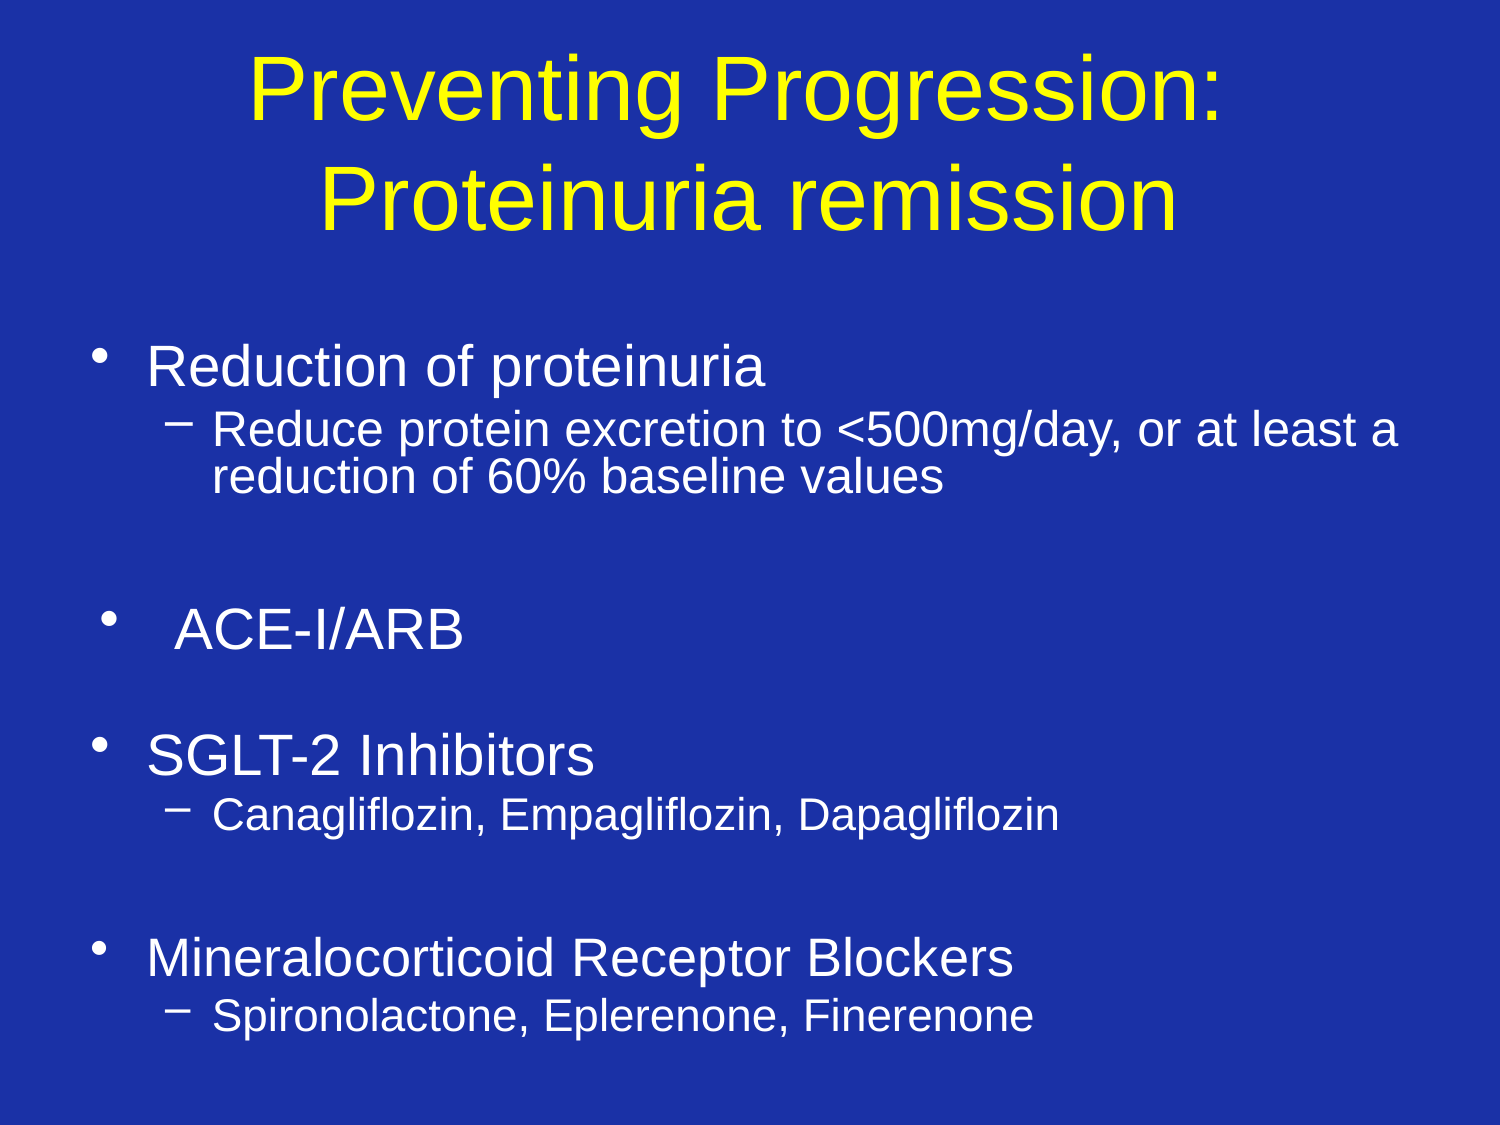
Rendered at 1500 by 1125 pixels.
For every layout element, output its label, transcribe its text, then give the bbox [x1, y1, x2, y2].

list Reduction of proteinuria Reduce protein excretion to <500mg/day, or at least a reduction of 60% baseline values ACE-I/ARB SGLT-2 Inhibitors Canagliflozin, Empagliflozin, Dapagliflozin Mineralocorticoid Receptor Blockers Spironolactone, Eplerenone, Finerenone , [75, 262, 1425, 1005]
title Preventing Progression: Proteinuria remission [75, 45, 1425, 233]
